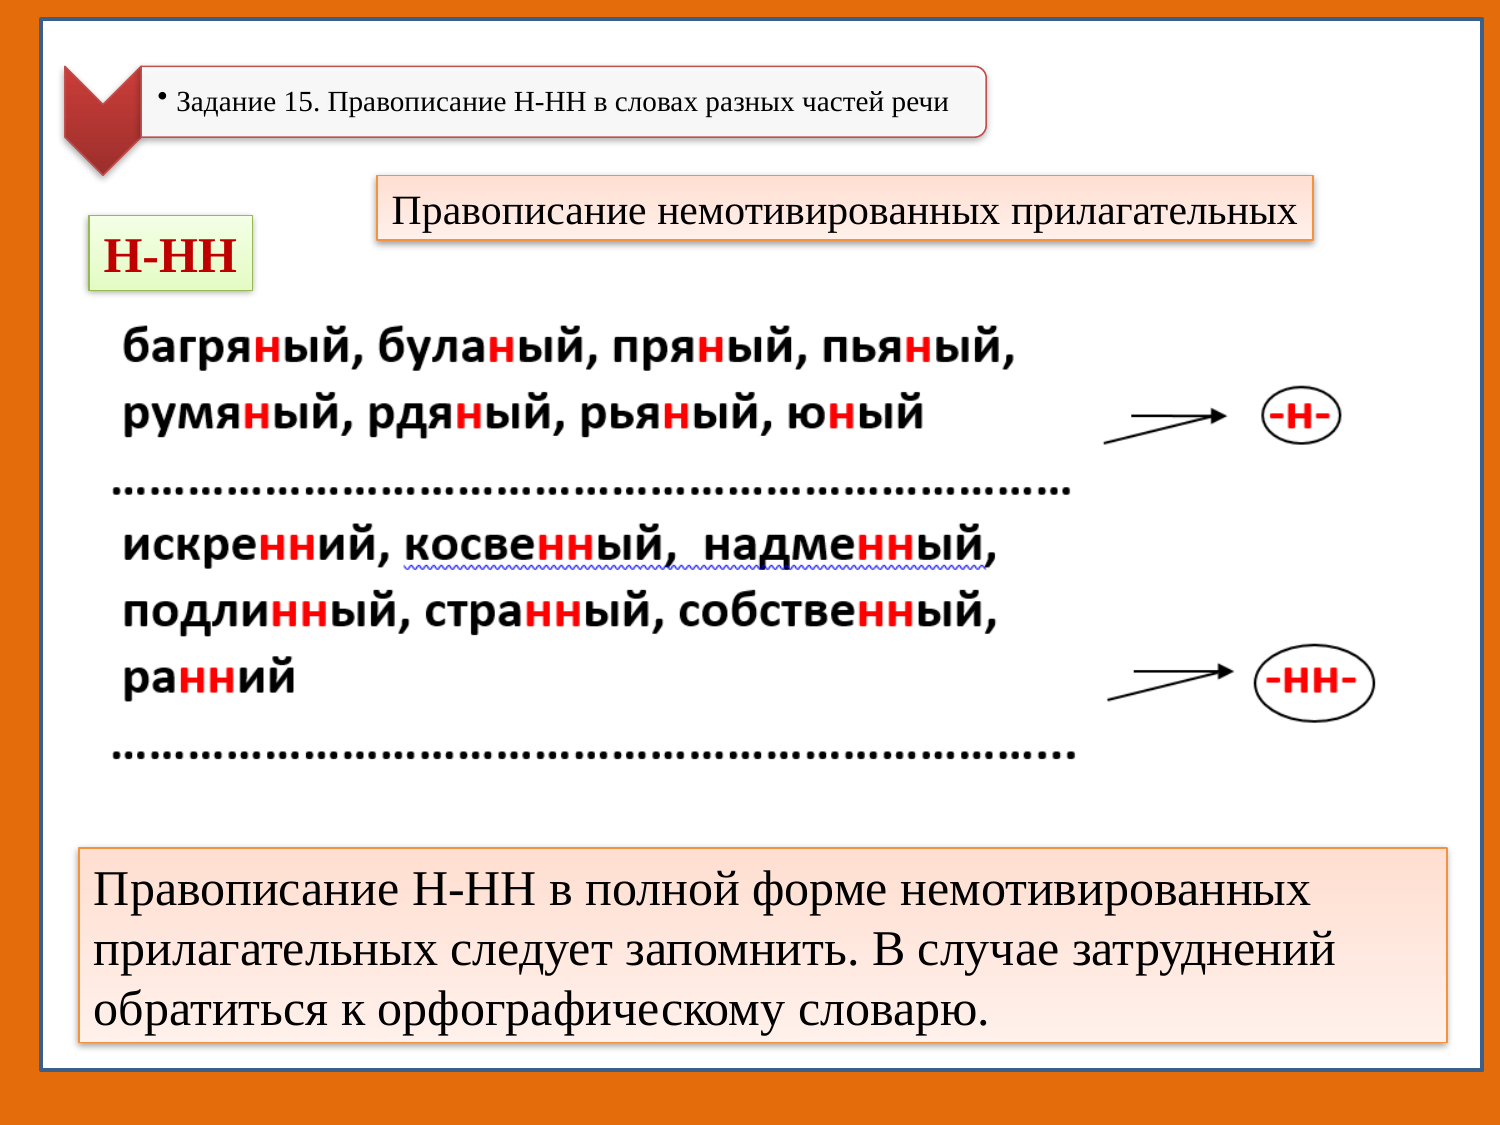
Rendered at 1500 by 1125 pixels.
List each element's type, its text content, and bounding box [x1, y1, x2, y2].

picture [90, 307, 1409, 818]
text_box [39, 17, 1484, 1072]
text_box Правописание Н-НН в полной форме немотивированных прилагательных следует запомнить. В случае затруднений обратиться к орфографическому словарю. [78, 847, 1448, 1043]
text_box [64, 66, 987, 176]
text_box Н-НН [88, 215, 253, 291]
text_box Правописание немотивированных прилагательных [376, 175, 1314, 241]
